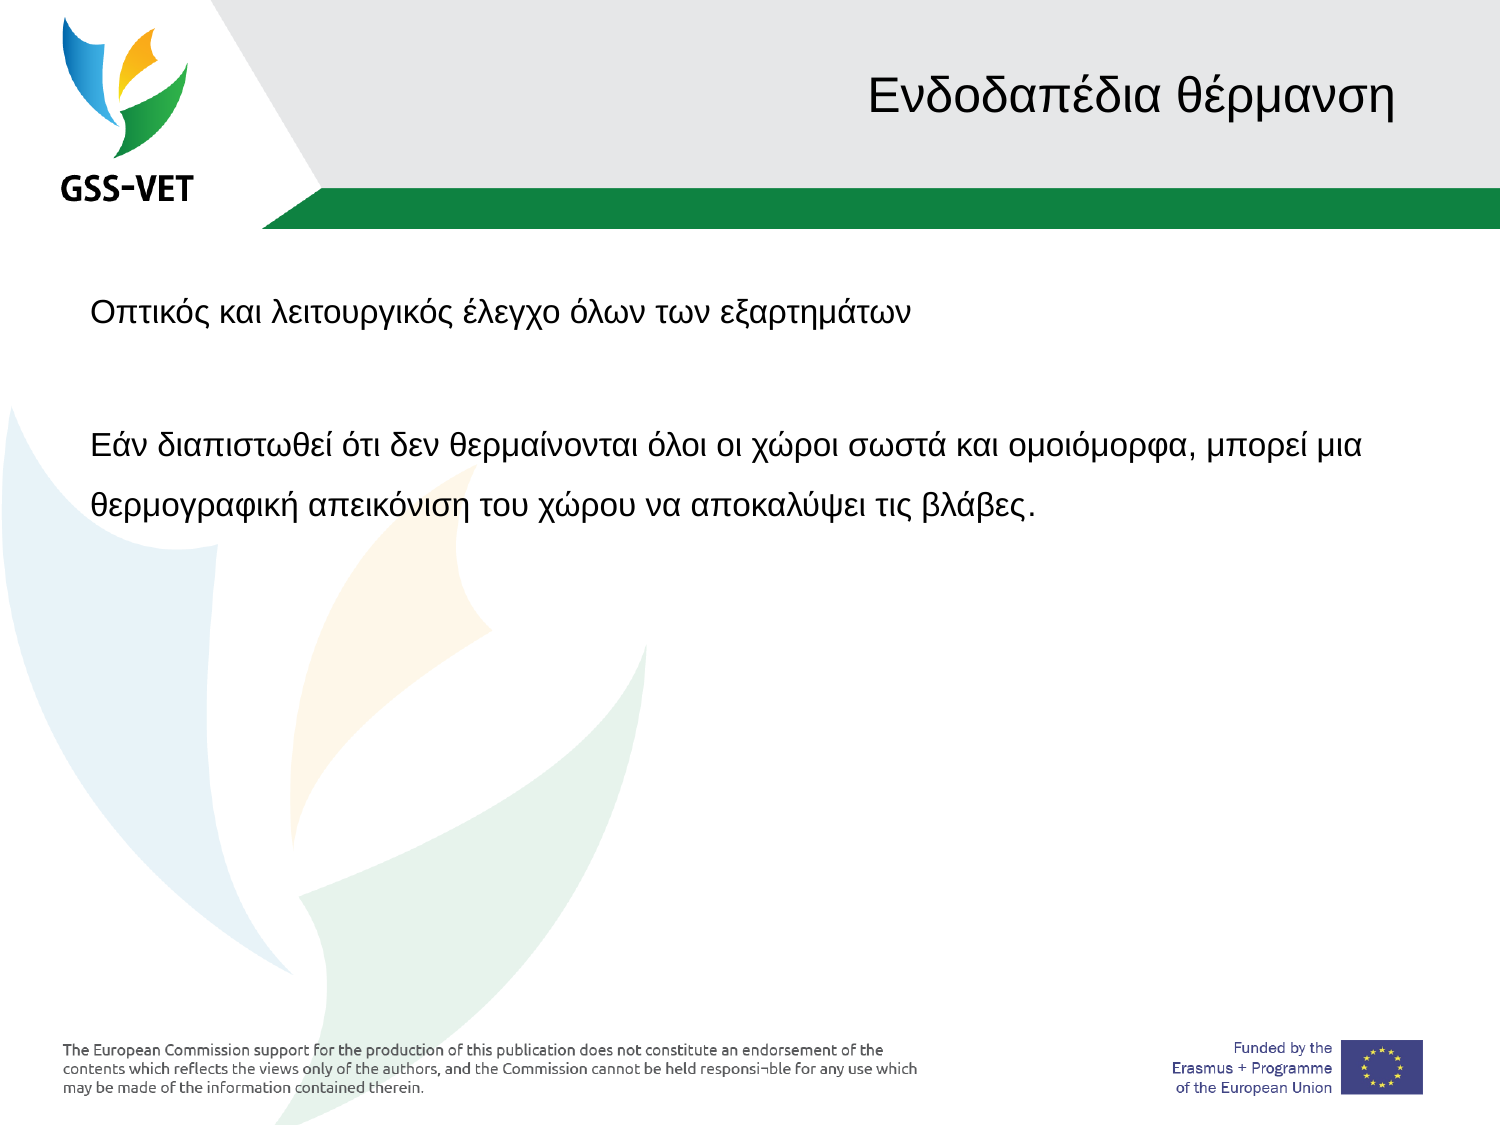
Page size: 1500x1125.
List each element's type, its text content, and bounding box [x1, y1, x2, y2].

title Ενδοδαπέδια θέρμανση [324, 0, 1425, 185]
list Οπτικός και λειτουργικός έλεγχο όλων των εξαρτημάτων Εάν διαπιστωθεί ότι δεν θερμαίνονται όλοι οι χώροι σωστά και ομοιόμορφα, μπορεί μια θερμογραφική απεικόνιση του χώρου να αποκαλύψει τις βλάβες. [75, 262, 1425, 1005]
picture [0, 0, 1500, 1125]
